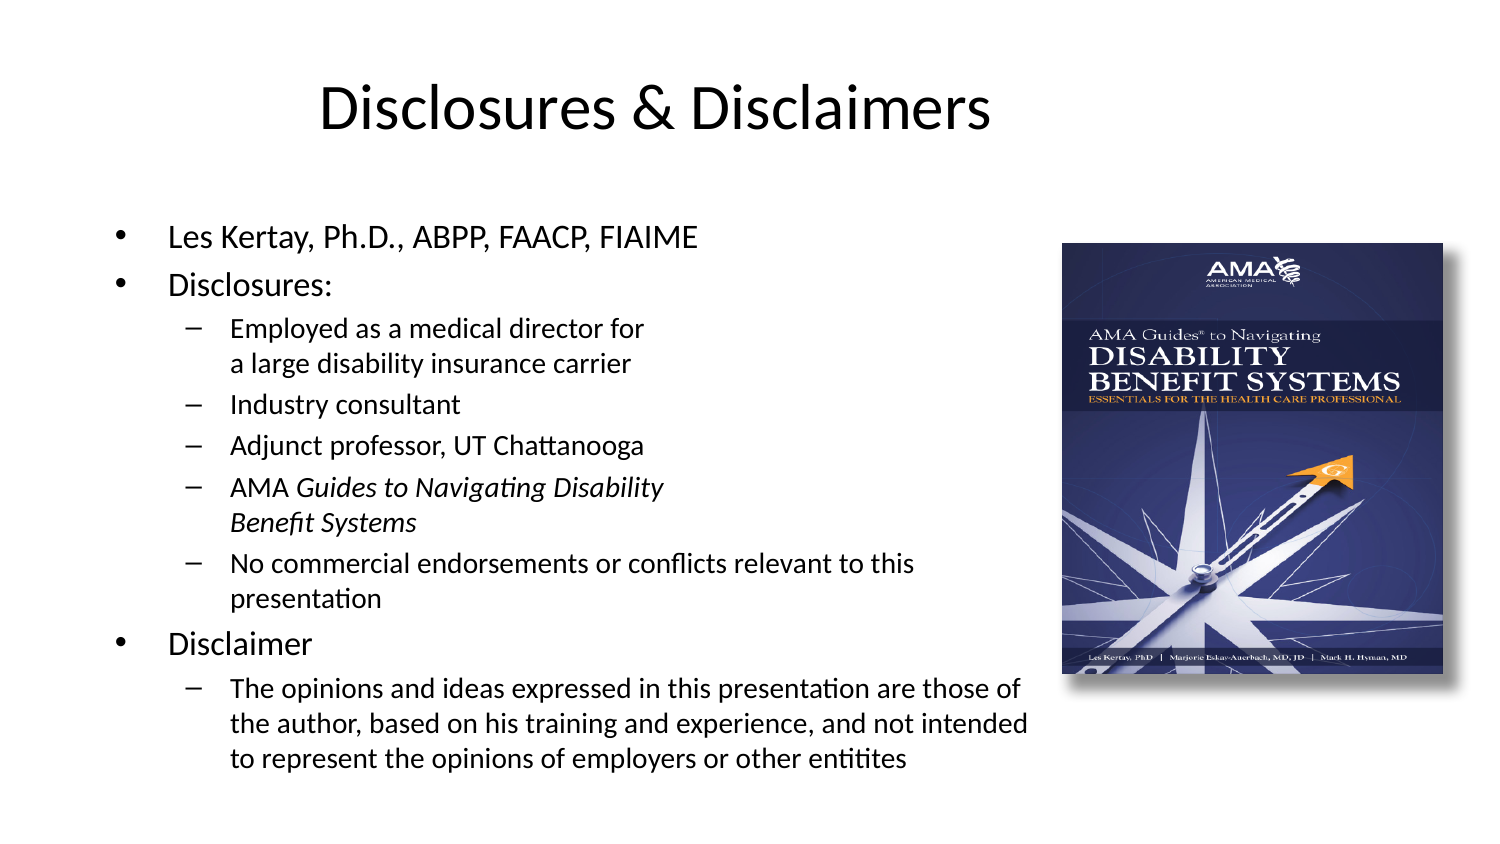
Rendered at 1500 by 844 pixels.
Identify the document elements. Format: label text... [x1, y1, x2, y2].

title Disclosures & Disclaimers [99, 56, 1213, 151]
list Les Kertay, Ph.D., ABPP, FAACP, FIAIME Disclosures: Employed as a medical director for a large disability insurance carrier Industry consultant Adjunct professor, UT Chattanooga AMA Guides to Navigating Disability Benefit Systems No commercial endorsements or conflicts relevant to this presentation Disclaimer The opinions and ideas expressed in this presentation are those of the author, based on his training and experience, and not intended to represent the opinions of employers or other entitites [99, 206, 1063, 788]
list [1062, 243, 1444, 674]
